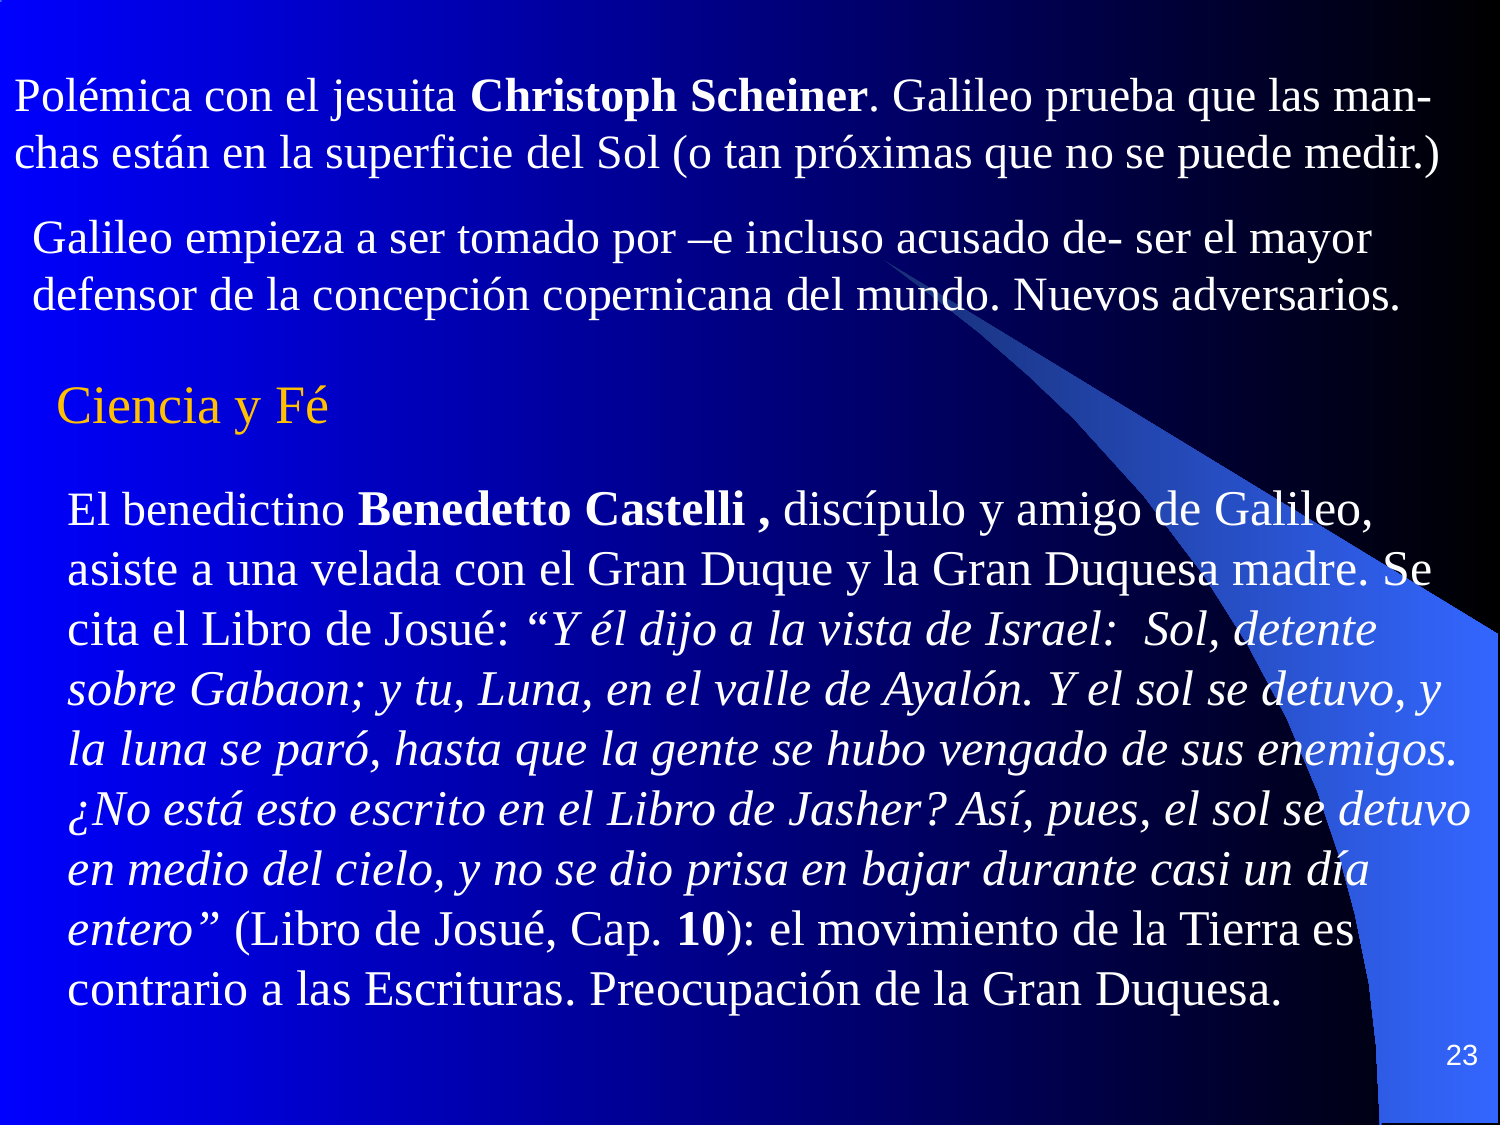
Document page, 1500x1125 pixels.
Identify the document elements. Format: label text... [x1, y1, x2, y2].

text_box El benedictino Benedetto Castelli , discípulo y amigo de Galileo, asiste a una velada con el Gran Duque y la Gran Duquesa madre. Se cita el Libro de Josué: “Y él dijo a la vista de Israel: Sol, detente sobre Gabaon; y tu, Luna, en el valle de Ayalón. Y el sol se detuvo, y la luna se paró, hasta que la gente se hubo vengado de sus enemigos. ¿No está esto escrito en el Libro de Jasher? Así, pues, el sol se detuvo en medio del cielo, y no se dio prisa en bajar durante casi un día entero” (Libro de Josué, Cap. 10): el movimiento de la Tierra es contrario a las Escrituras. Preocupación de la Gran Duquesa. [53, 468, 1500, 1081]
text_box Galileo empieza a ser tomado por –e incluso acusado de- ser el mayor defensor de la concepción copernicana del mundo. Nuevos adversarios. [17, 198, 1424, 328]
text_box Ciencia y Fé [41, 361, 786, 442]
text_box Polémica con el jesuita Christoph Scheiner. Galileo prueba que las man-chas están en la superficie del Sol (o tan próximas que no se puede medir.) [0, 55, 1500, 186]
